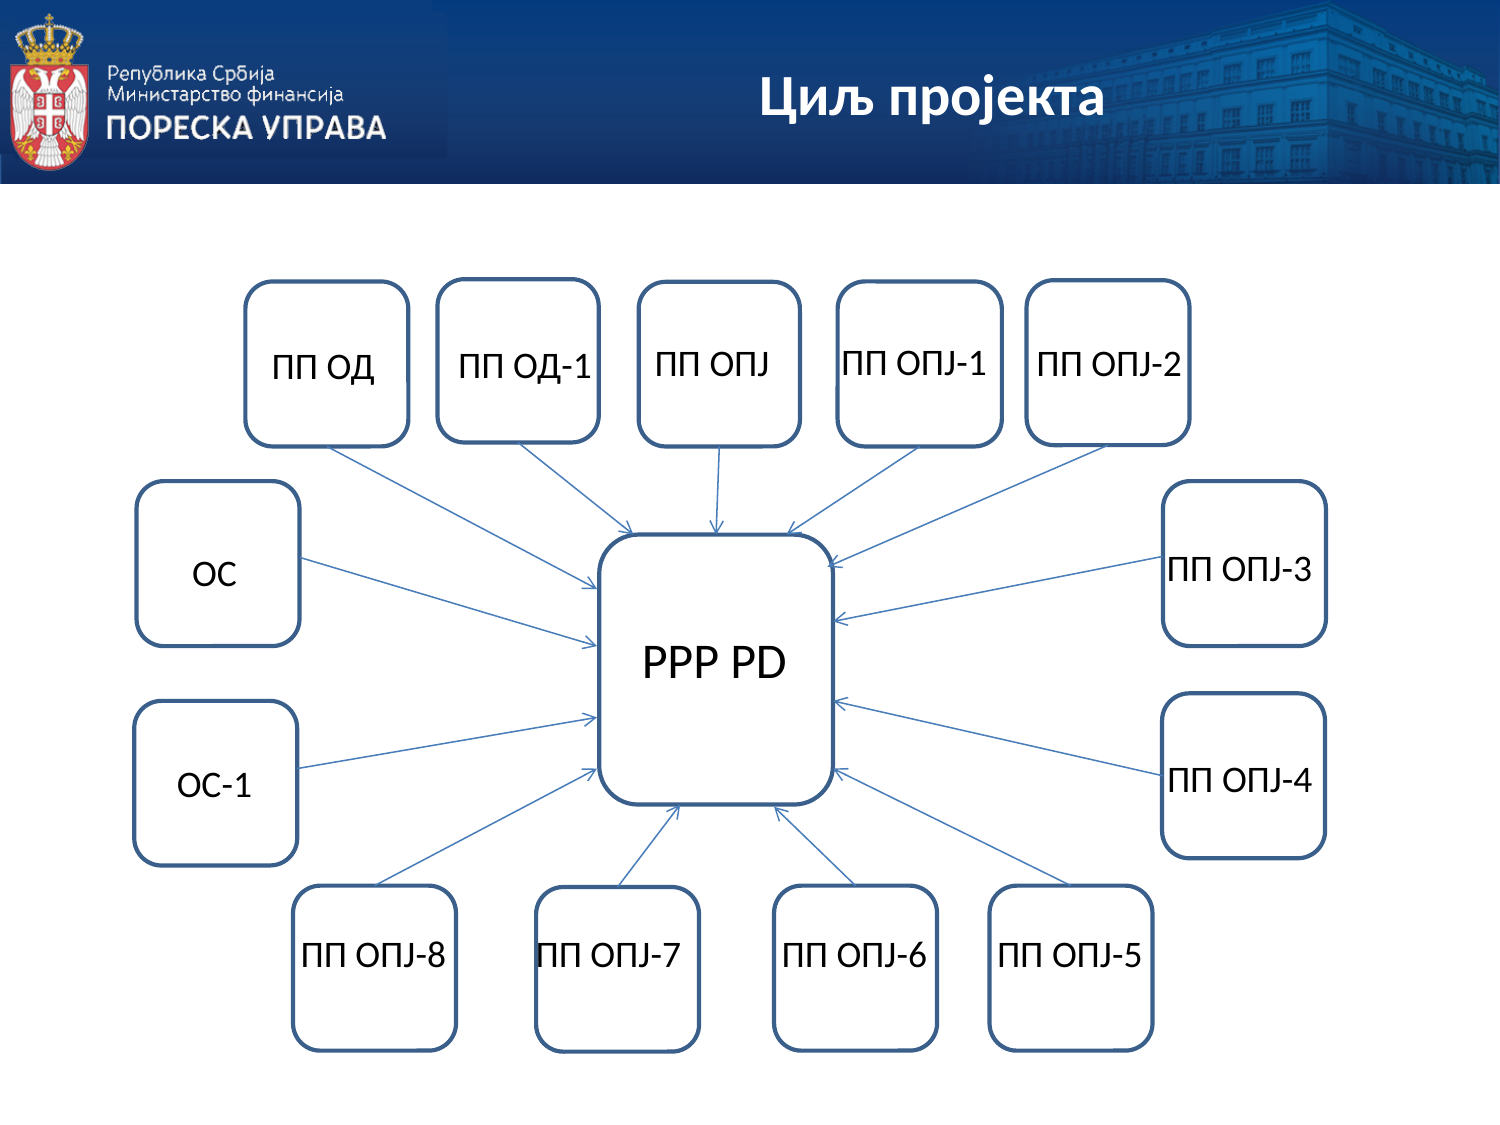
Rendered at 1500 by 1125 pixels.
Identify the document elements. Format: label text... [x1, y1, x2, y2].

picture [0, 0, 1500, 184]
text_box Циљ пројекта [409, 50, 1456, 135]
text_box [86, 278, 1369, 1052]
